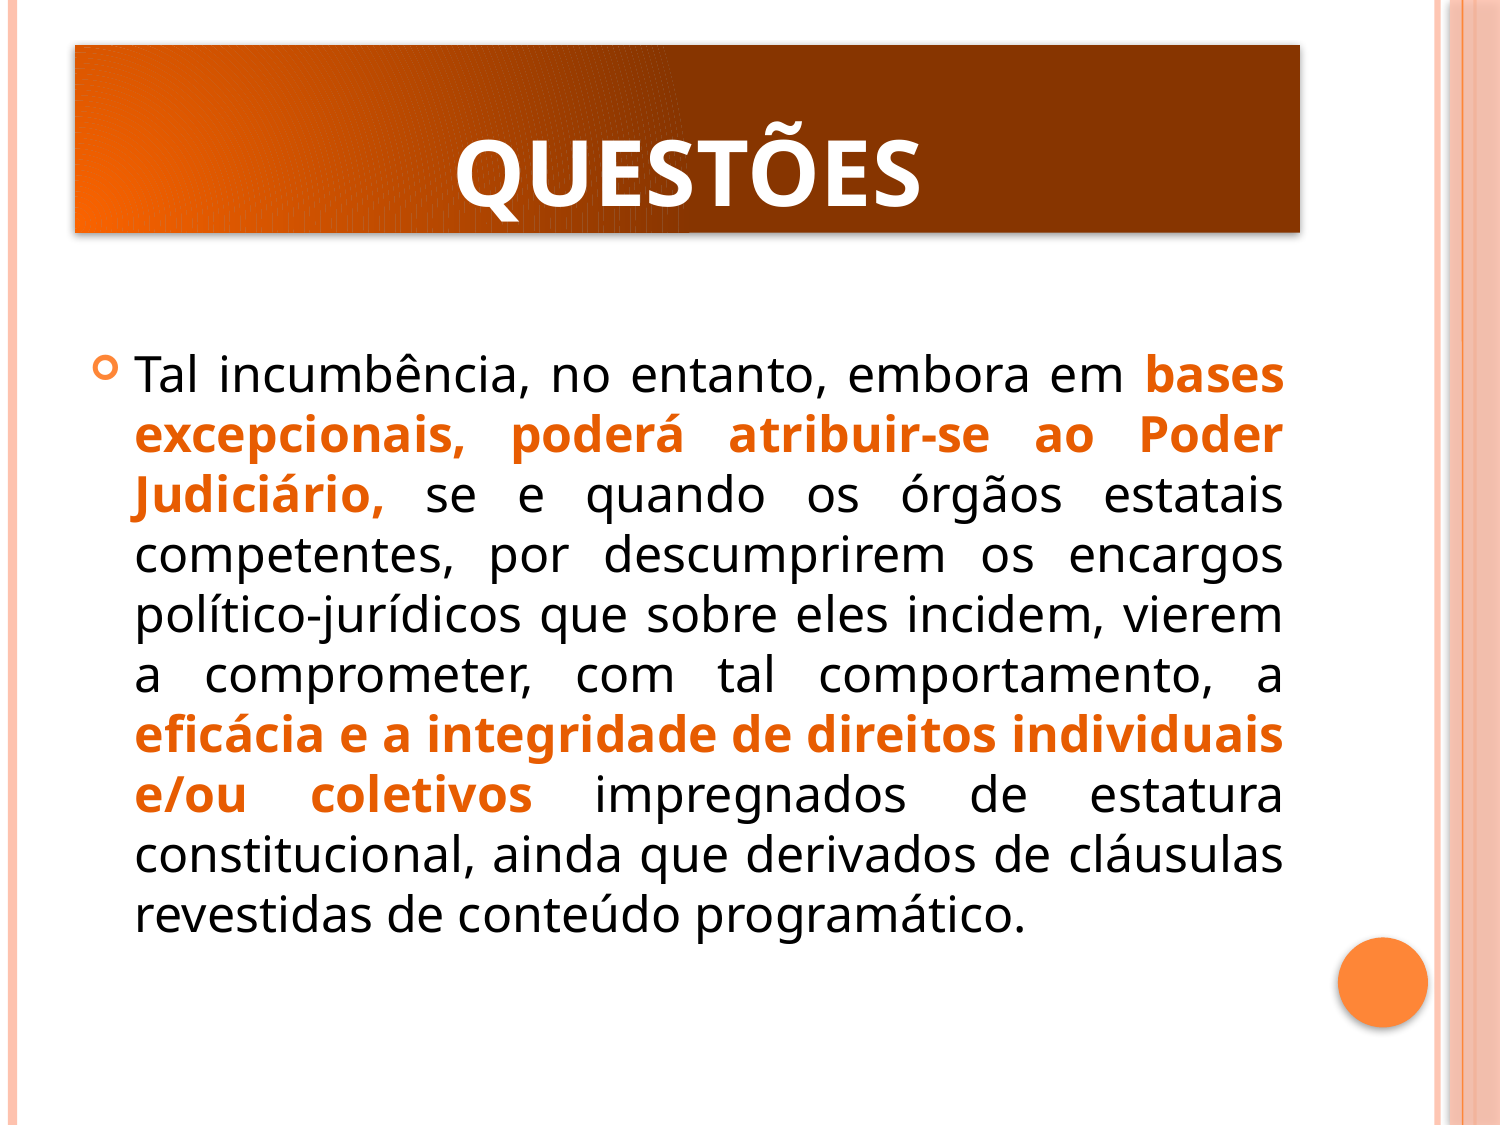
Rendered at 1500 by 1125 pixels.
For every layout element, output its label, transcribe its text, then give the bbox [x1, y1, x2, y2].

title questões [75, 45, 1300, 233]
list Tal incumbência, no entanto, embora em bases excepcionais, poderá atribuir-se ao Poder Judiciário, se e quando os órgãos estatais competentes, por descumprirem os encargos político-jurídicos que sobre eles incidem, vierem a comprometer, com tal comportamento, a eficácia e a integridade de direitos individuais e/ou coletivos impregnados de estatura constitucional, ainda que derivados de cláusulas revestidas de conteúdo programático. [75, 262, 1300, 1062]
